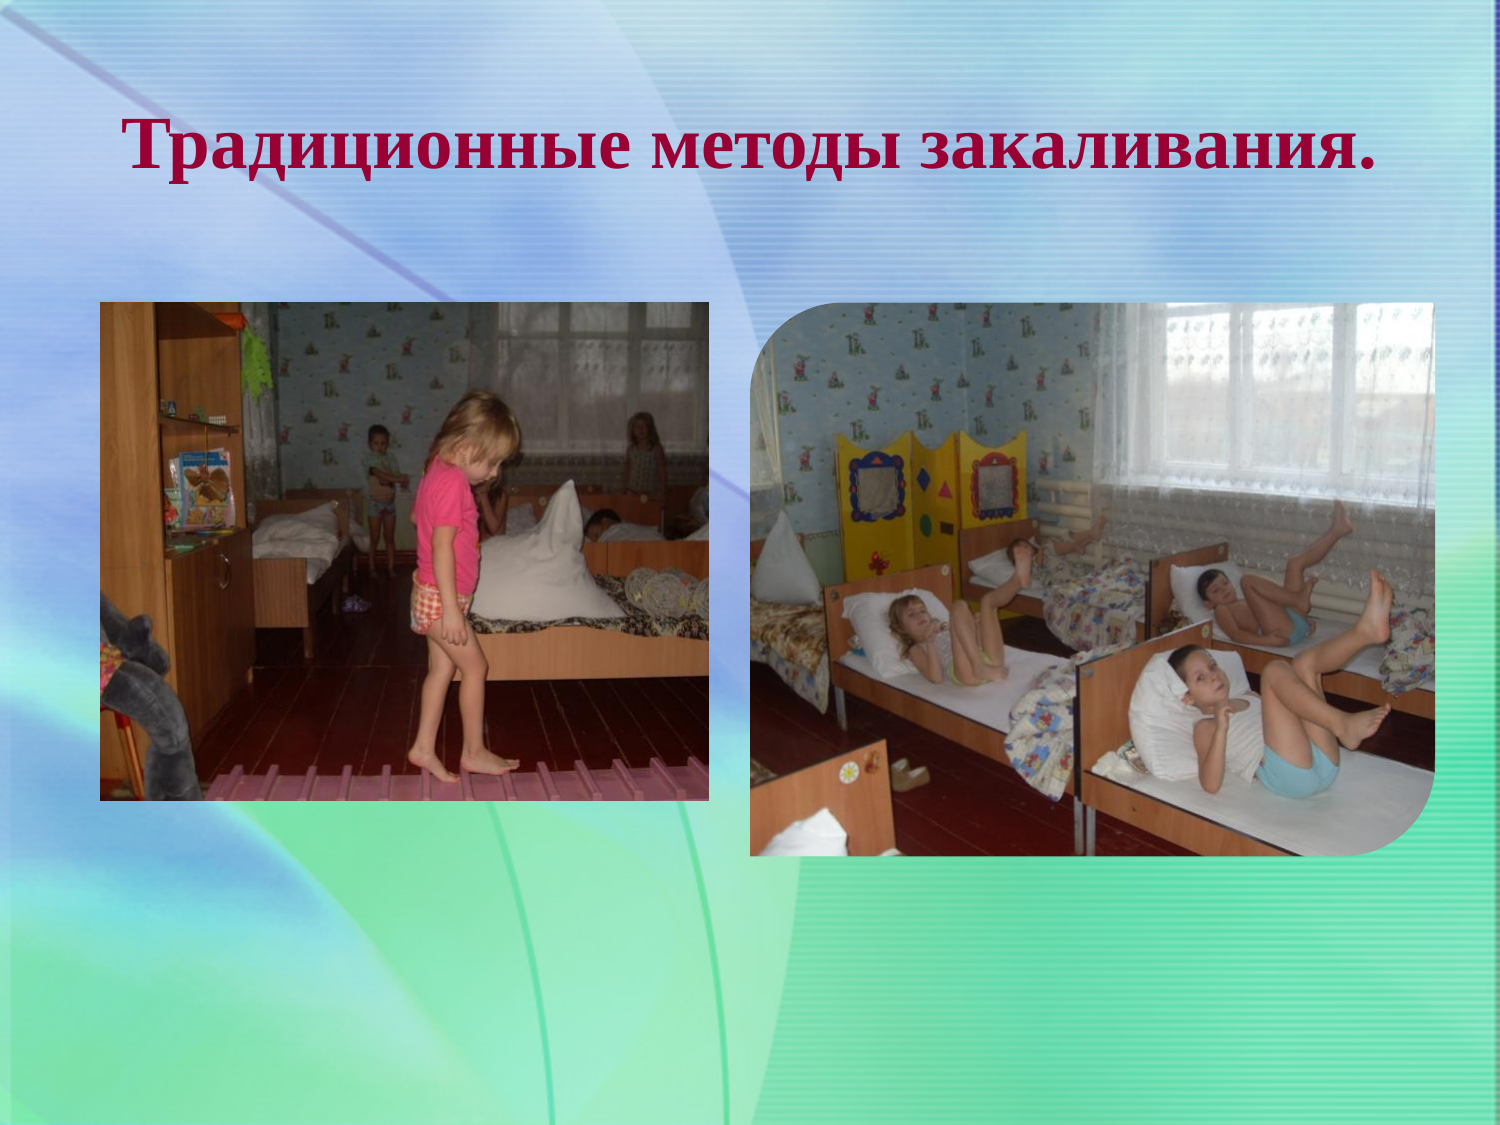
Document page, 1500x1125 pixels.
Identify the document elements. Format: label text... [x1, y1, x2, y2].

picture [0, 0, 1500, 1125]
title Традиционные методы закаливания. [75, 45, 1425, 233]
